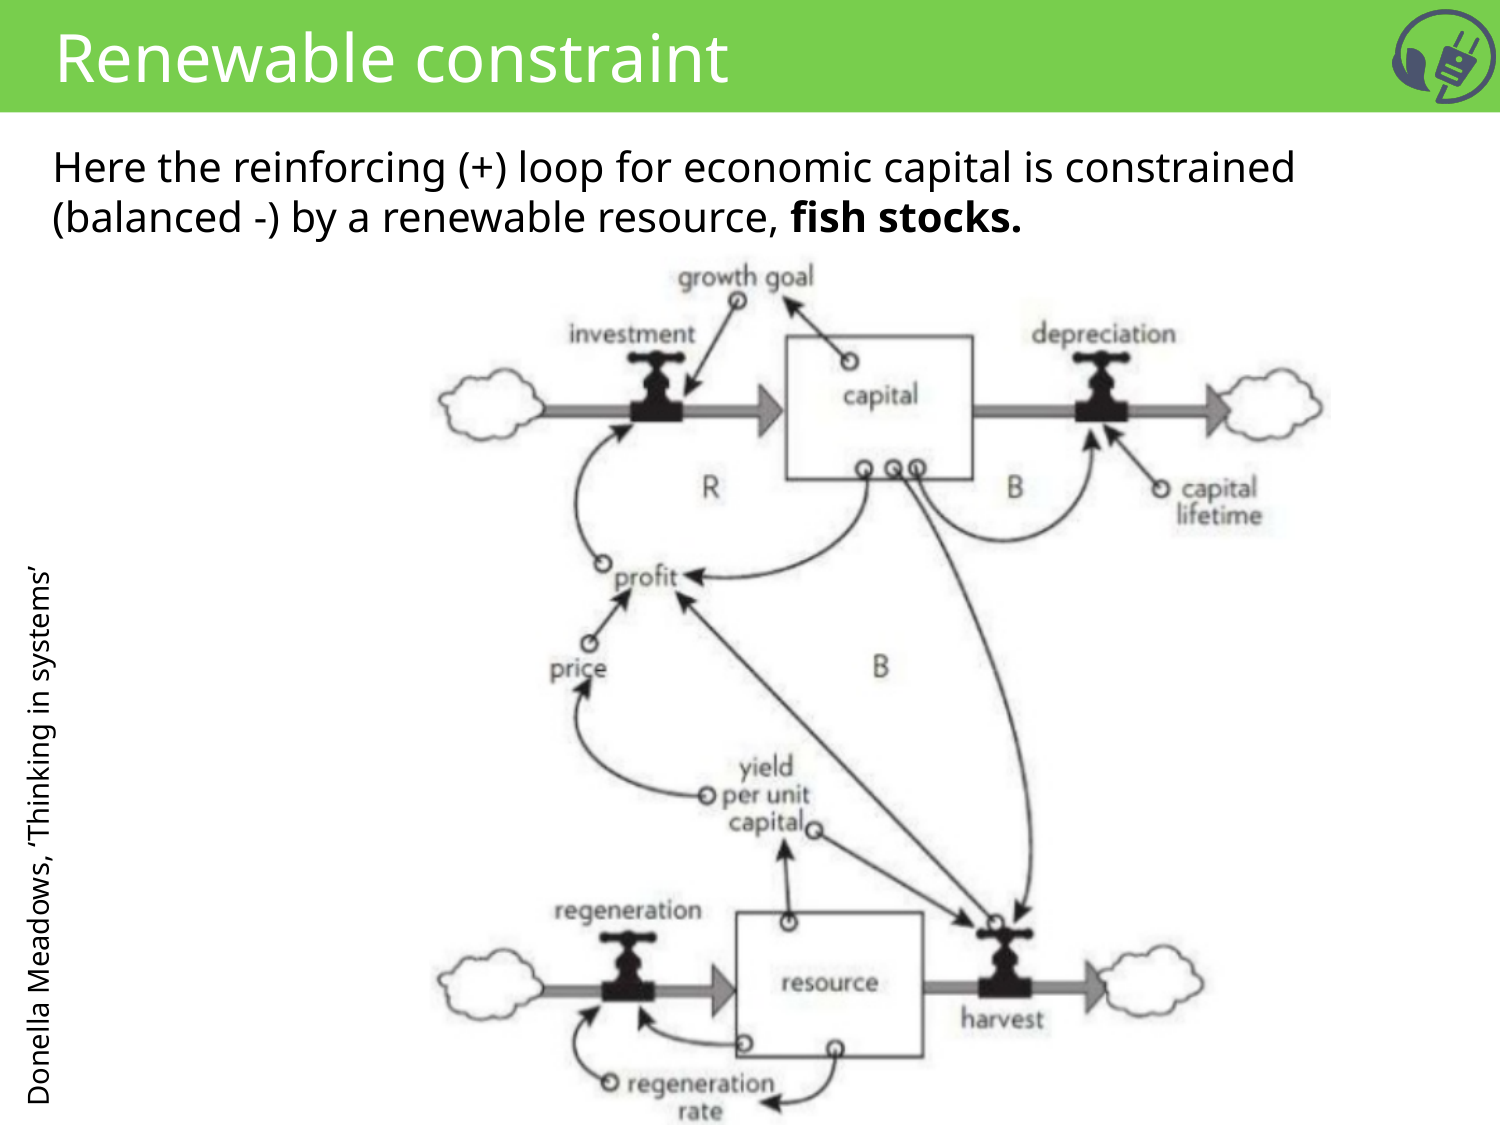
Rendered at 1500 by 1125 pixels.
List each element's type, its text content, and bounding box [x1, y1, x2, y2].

picture [429, 251, 1331, 1125]
text_box Renewable constraint [39, 8, 746, 103]
picture [1392, 8, 1496, 105]
text_box Donella Meadows, ‘Thinking in systems’ [12, 551, 62, 1122]
text_box [0, 0, 1500, 113]
text_box Here the reinforcing (+) loop for economic capital is constrained (balanced -) by a renewable resource, fish stocks. [37, 132, 1450, 248]
